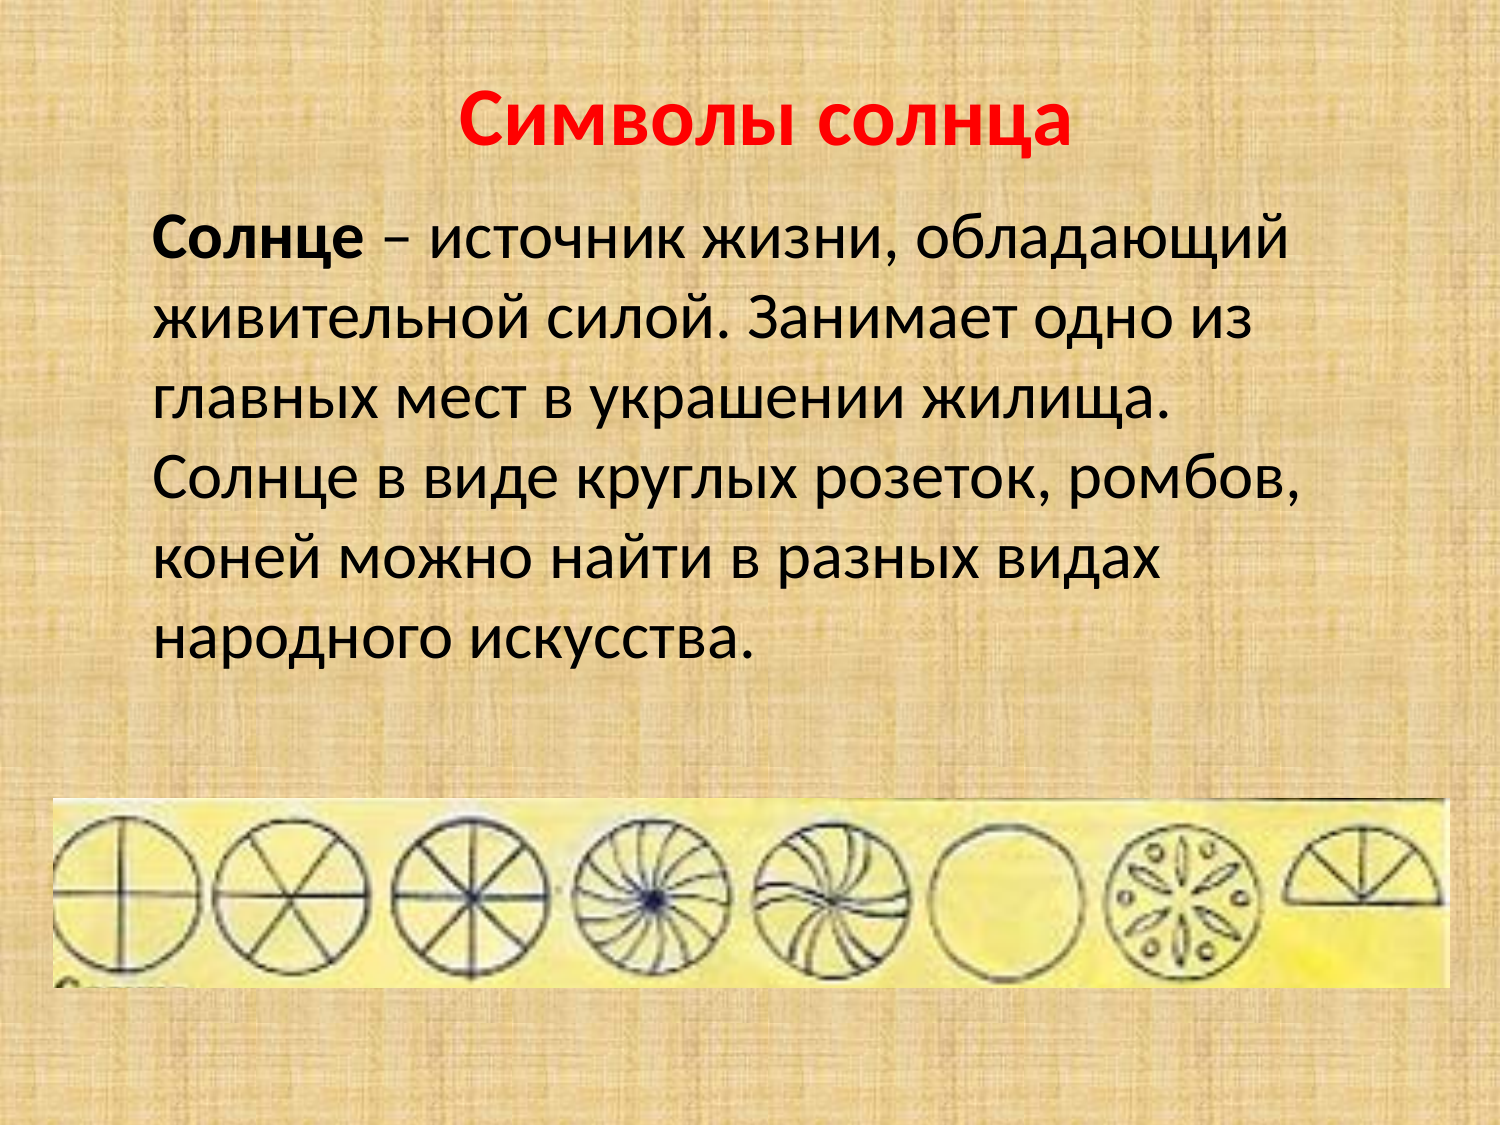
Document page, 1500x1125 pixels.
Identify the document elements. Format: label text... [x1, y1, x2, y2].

text_box Символы солнца [444, 54, 1089, 170]
text_box Солнце – источник жизни, обладающий живительной силой. Занимает одно из главных мест в украшении жилища. Солнце в виде круглых розеток, ромбов, коней можно найти в разных видах народного искусства. [137, 184, 1402, 679]
picture [0, 0, 1500, 1125]
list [52, 798, 1451, 988]
